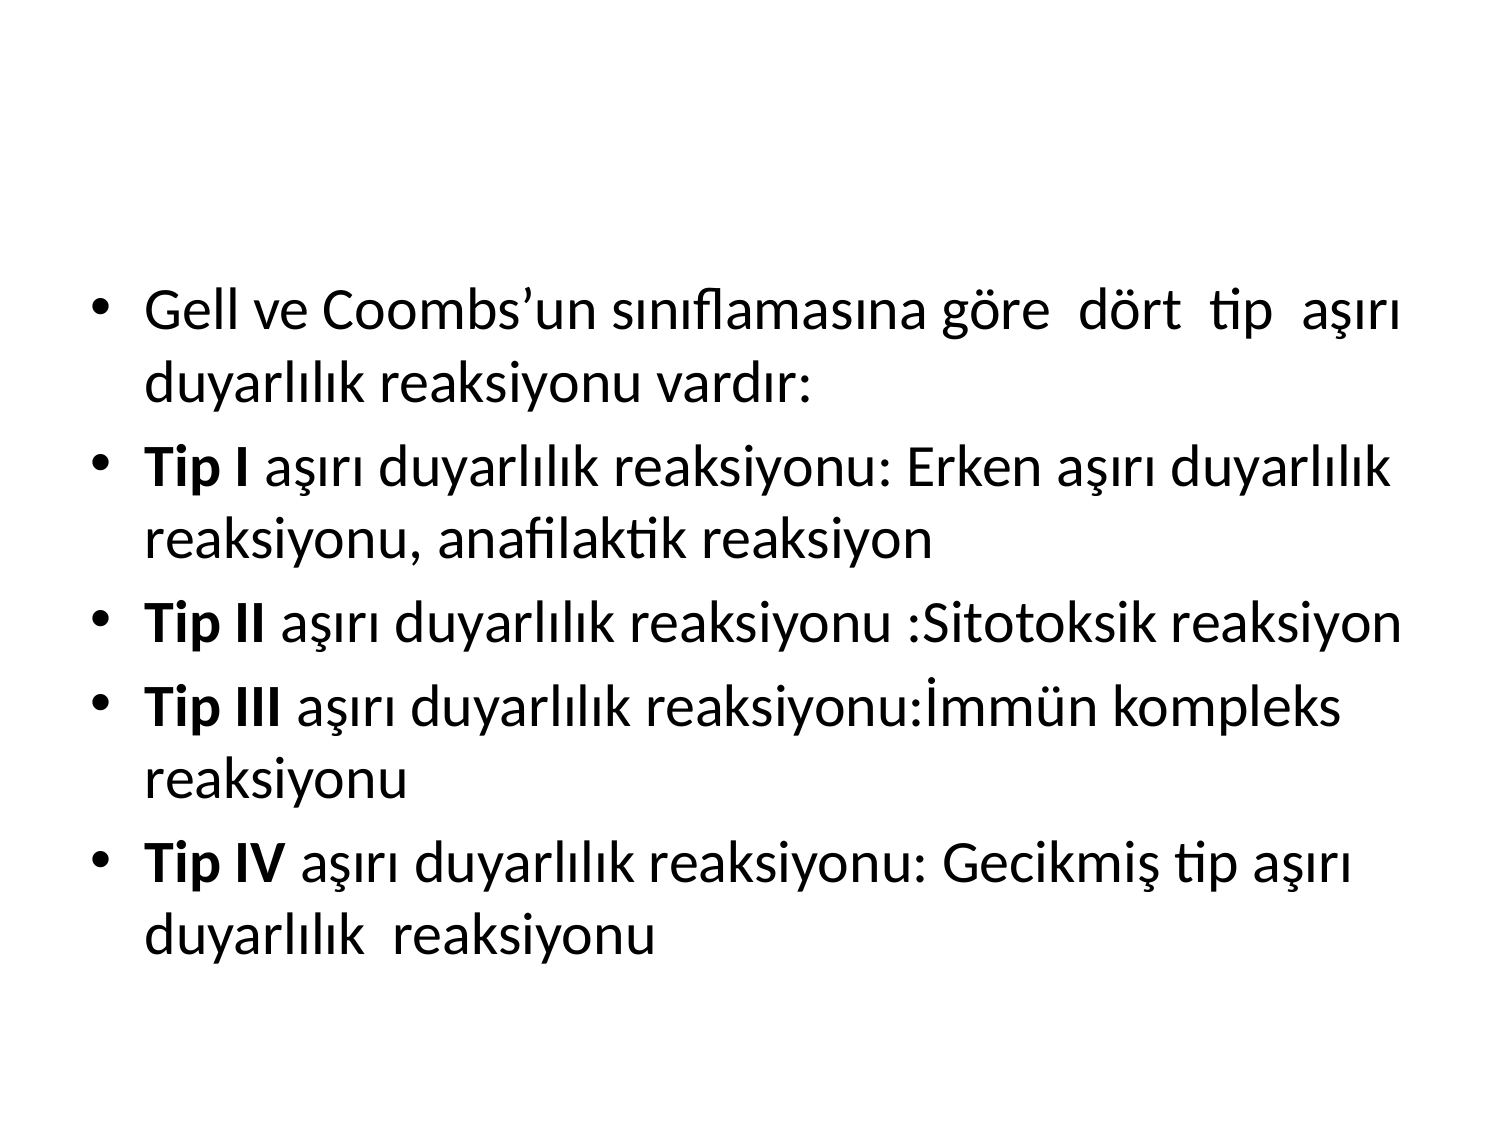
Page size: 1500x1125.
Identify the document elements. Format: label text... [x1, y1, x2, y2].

list Gell ve Coombs’un sınıflamasına göre dört tip aşırı duyarlılık reaksiyonu vardır: Tip I aşırı duyarlılık reaksiyonu: Erken aşırı duyarlılık reaksiyonu, anafilaktik reaksiyon Tip II aşırı duyarlılık reaksiyonu :Sitotoksik reaksiyon Tip III aşırı duyarlılık reaksiyonu:İmmün kompleks reaksiyonu Tip IV aşırı duyarlılık reaksiyonu: Gecikmiş tip aşırı duyarlılık reaksiyonu [75, 262, 1425, 1005]
